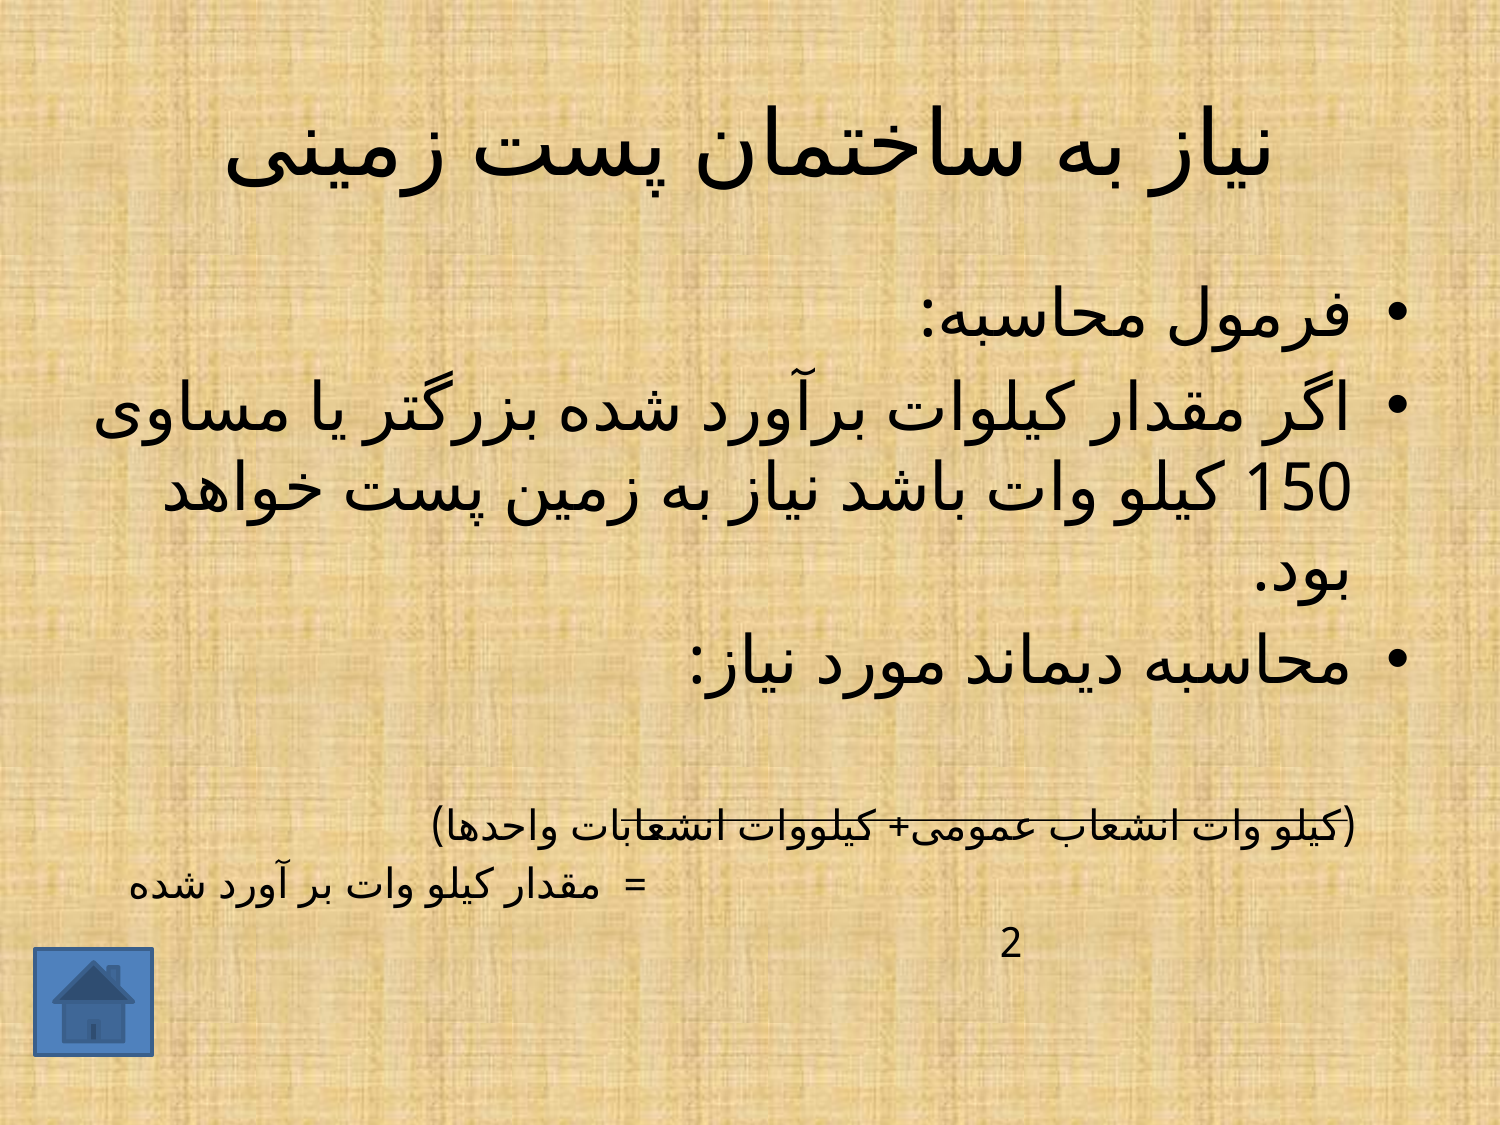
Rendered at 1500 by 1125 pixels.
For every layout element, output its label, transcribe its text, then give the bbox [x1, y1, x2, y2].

picture [0, 0, 1500, 1125]
text_box [33, 947, 154, 1057]
title نیاز به ساختمان پست زمینی [75, 45, 1425, 233]
list فرمول محاسبه: اگر مقدار کیلوات برآورد شده بزرگتر یا مساوی 150 کیلو وات باشد نیاز به زمین پست خواهد بود. محاسبه دیماند مورد نیاز: (کیلو وات انشعاب عمومی+ کیلووات انشعابات واحدها) = مقدار کیلو وات بر آورد شده 2 [75, 262, 1425, 1005]
